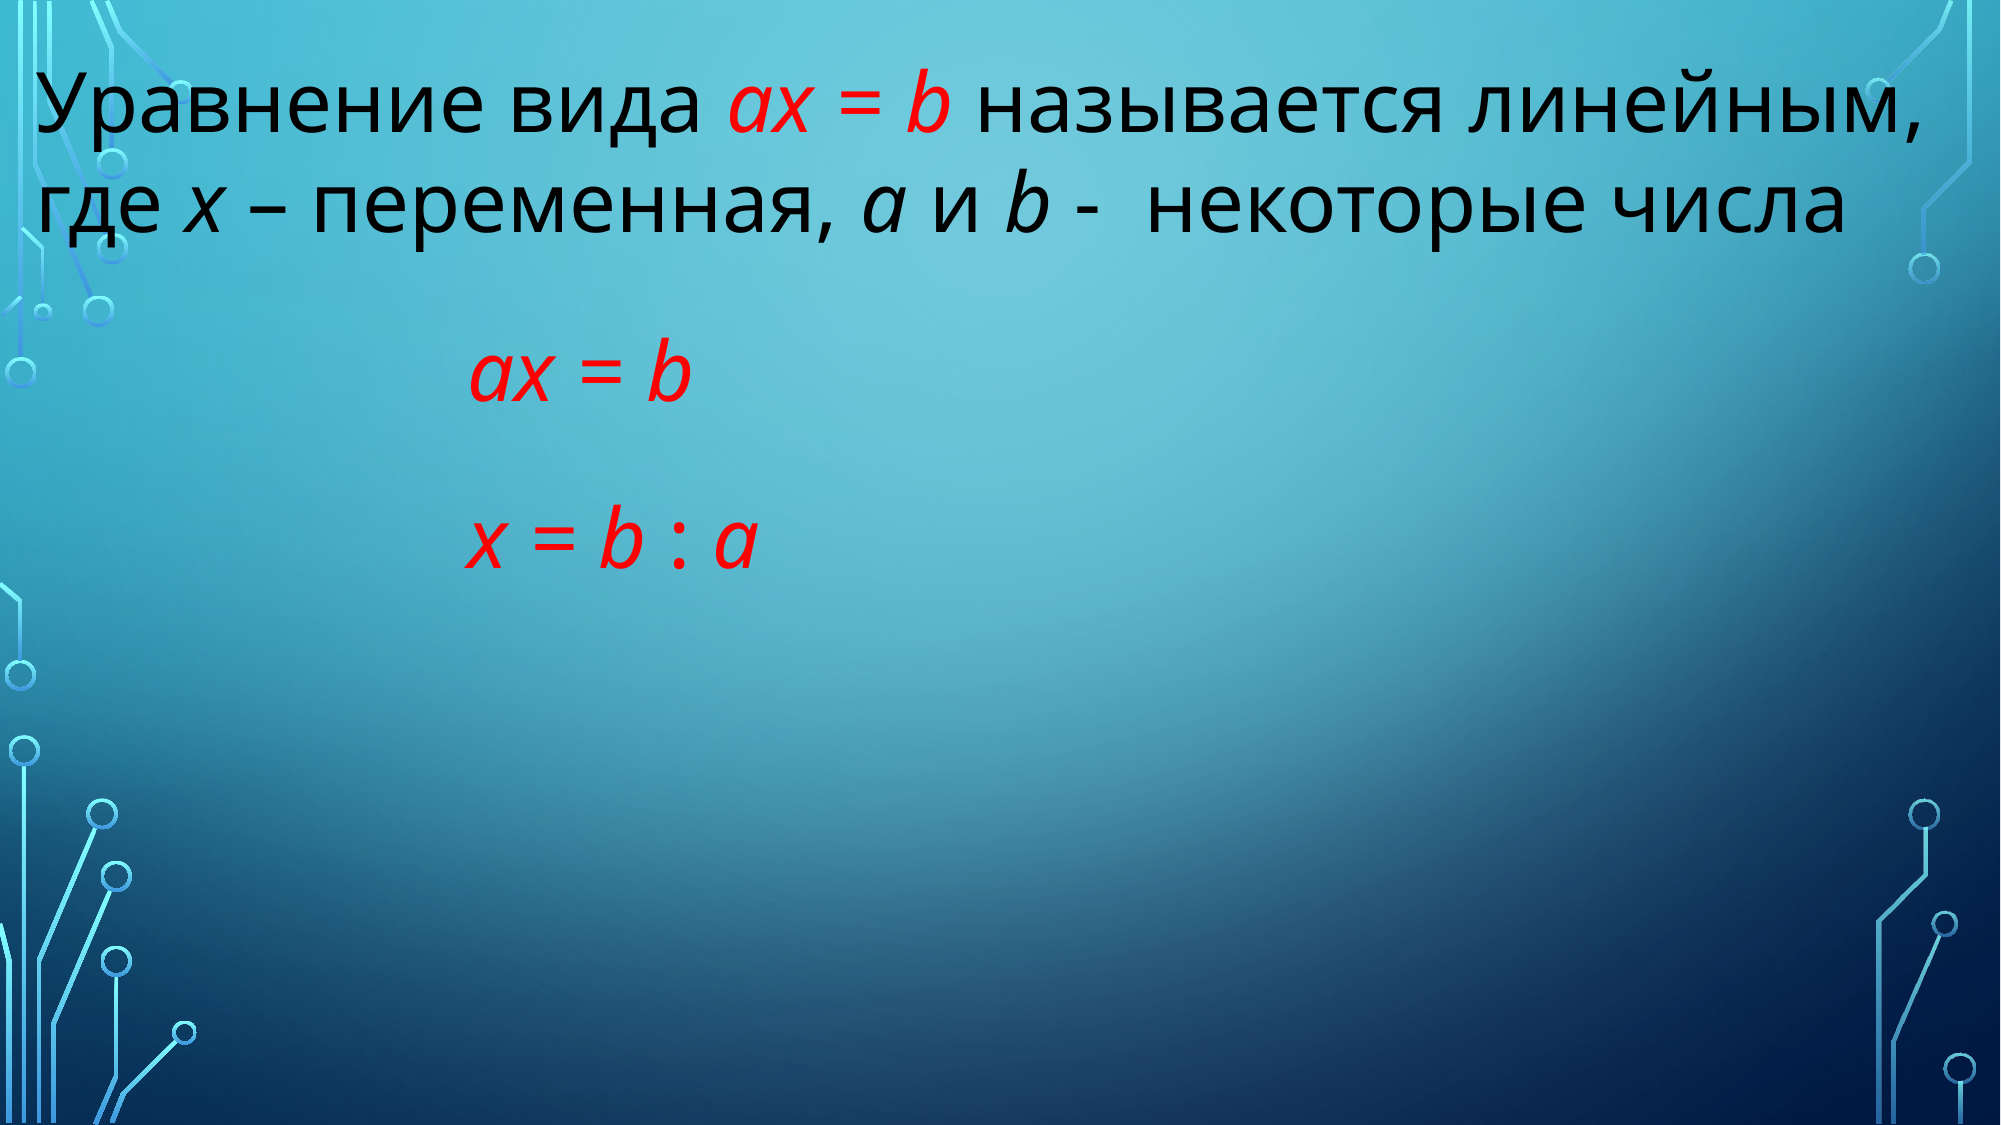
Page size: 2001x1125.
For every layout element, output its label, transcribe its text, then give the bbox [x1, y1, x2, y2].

text_box ах = b [452, 310, 840, 426]
text_box Уравнение вида ах = b называется линейным, где х – переменная, a и b - некоторые числа [20, 42, 2000, 257]
text_box х = b : а [452, 478, 840, 593]
